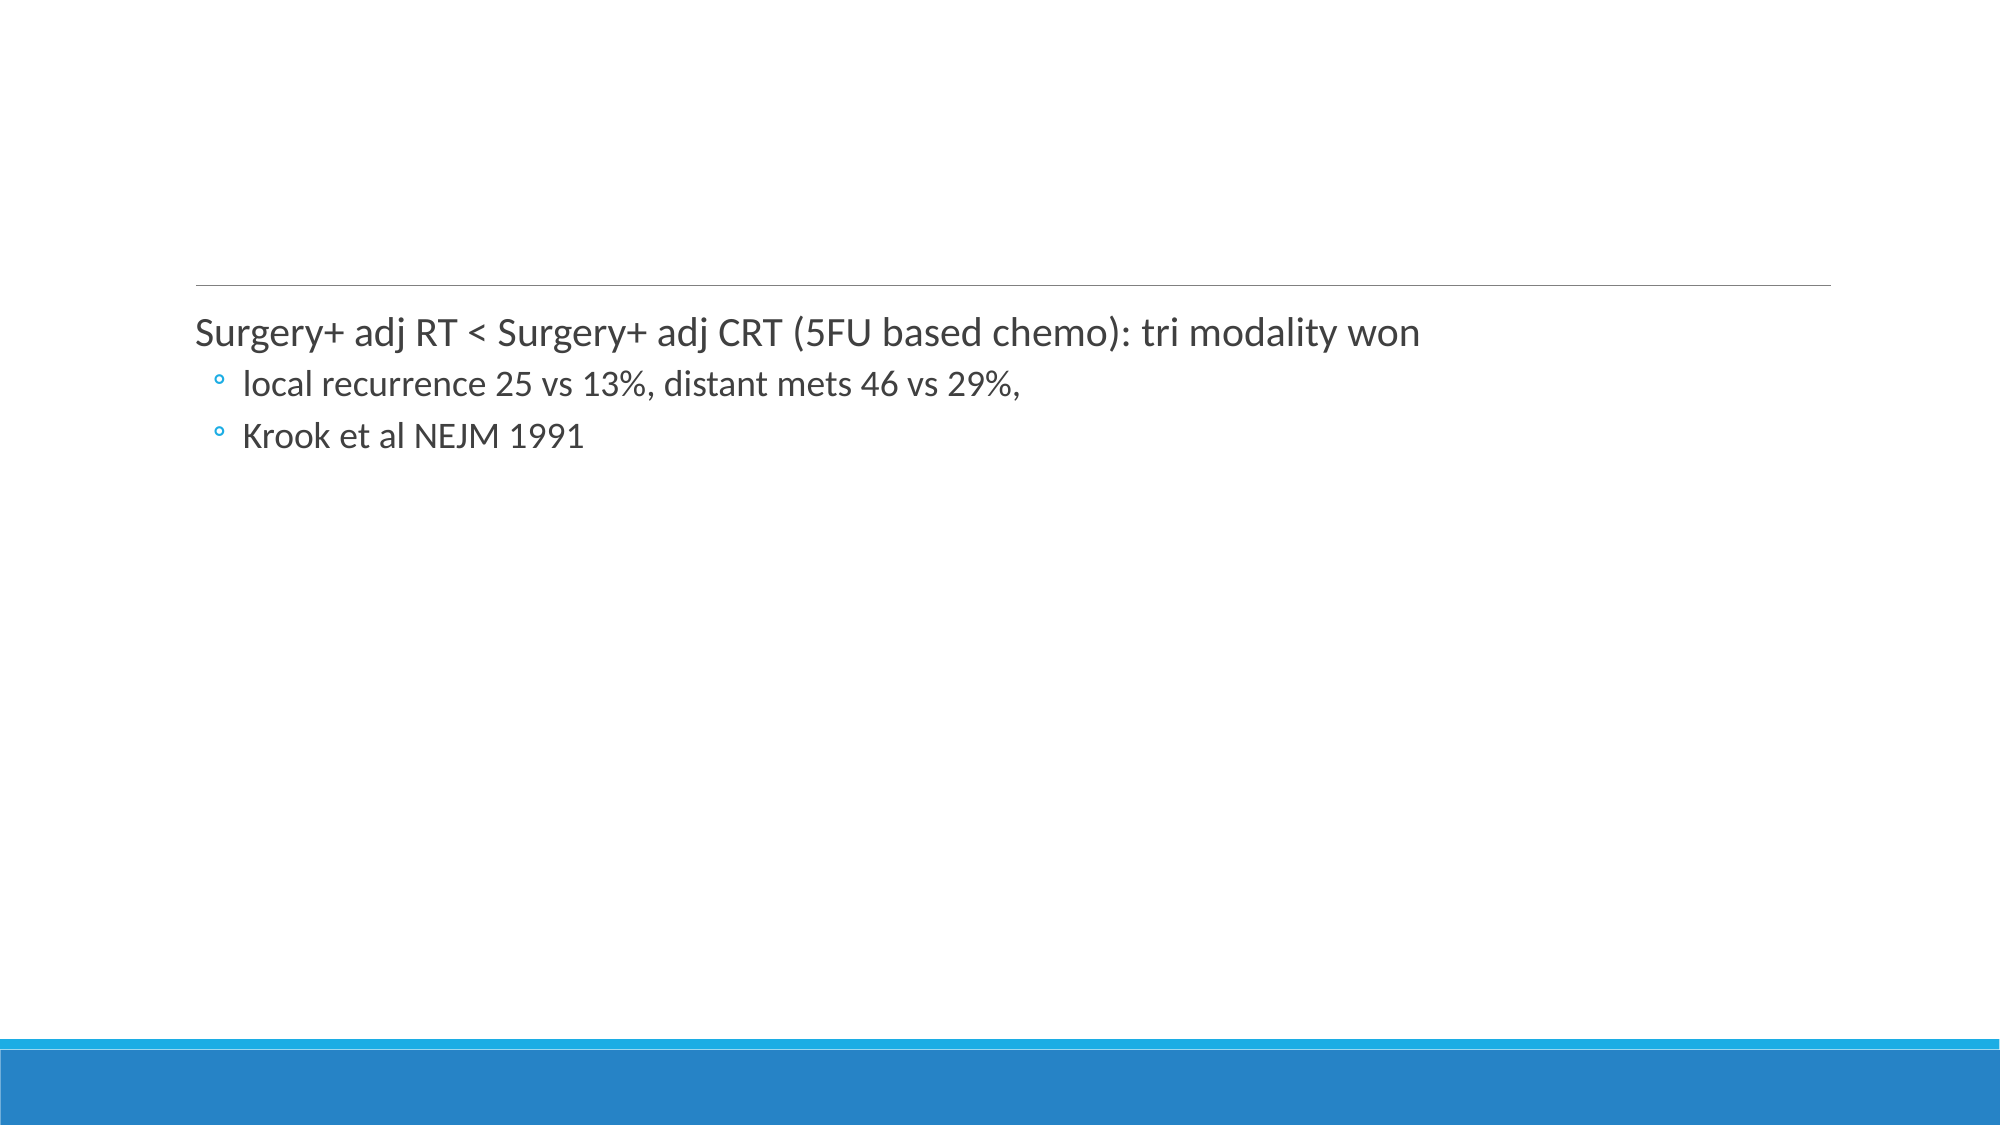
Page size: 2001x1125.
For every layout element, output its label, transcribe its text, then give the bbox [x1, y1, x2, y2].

list Surgery+ adj RT < Surgery+ adj CRT (5FU based chemo): tri modality won local recurrence 25 vs 13%, distant mets 46 vs 29%, Krook et al NEJM 1991 [180, 302, 1830, 963]
